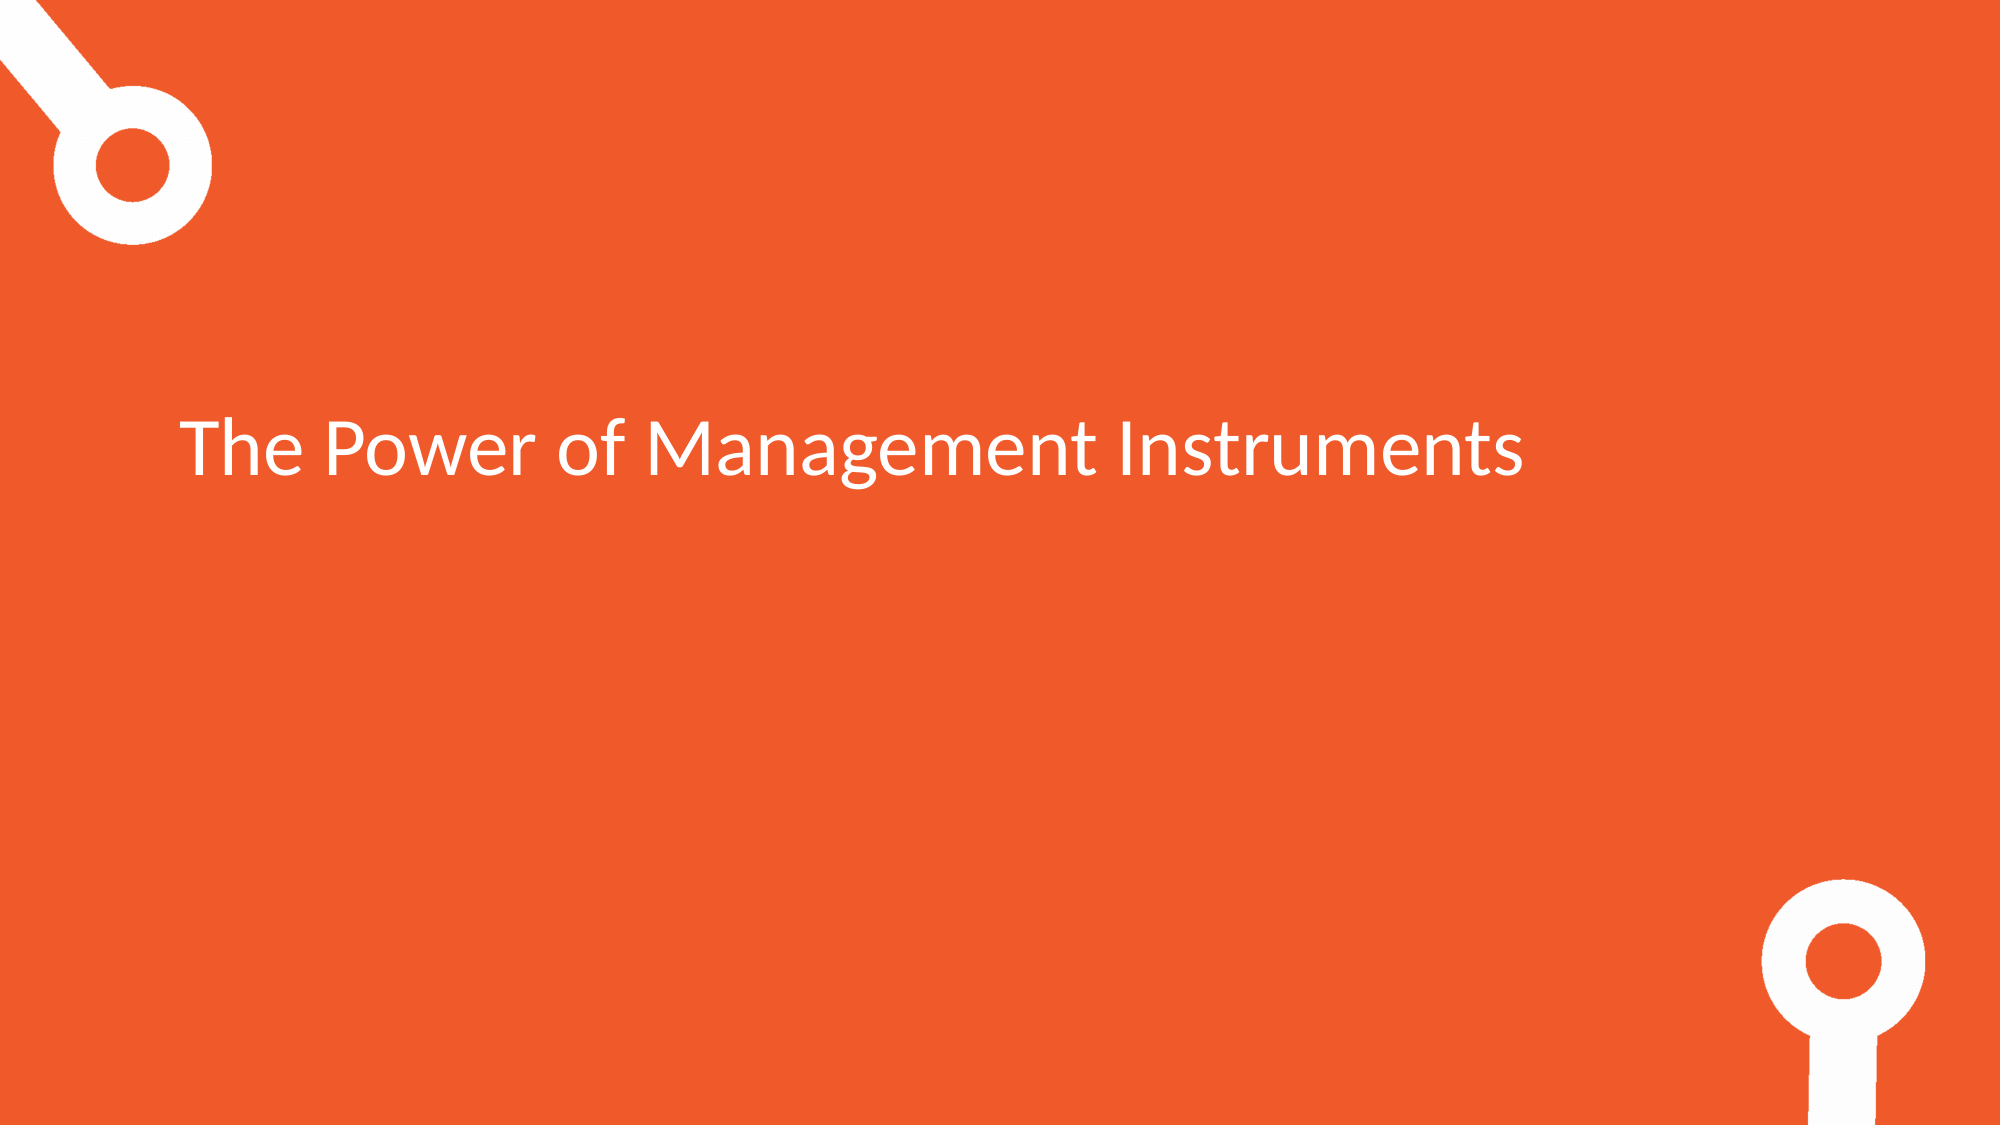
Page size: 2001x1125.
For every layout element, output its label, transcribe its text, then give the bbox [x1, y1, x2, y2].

picture [0, 0, 269, 308]
text_box The Power of Management Instruments [164, 384, 1938, 550]
picture [1652, 870, 2001, 1125]
